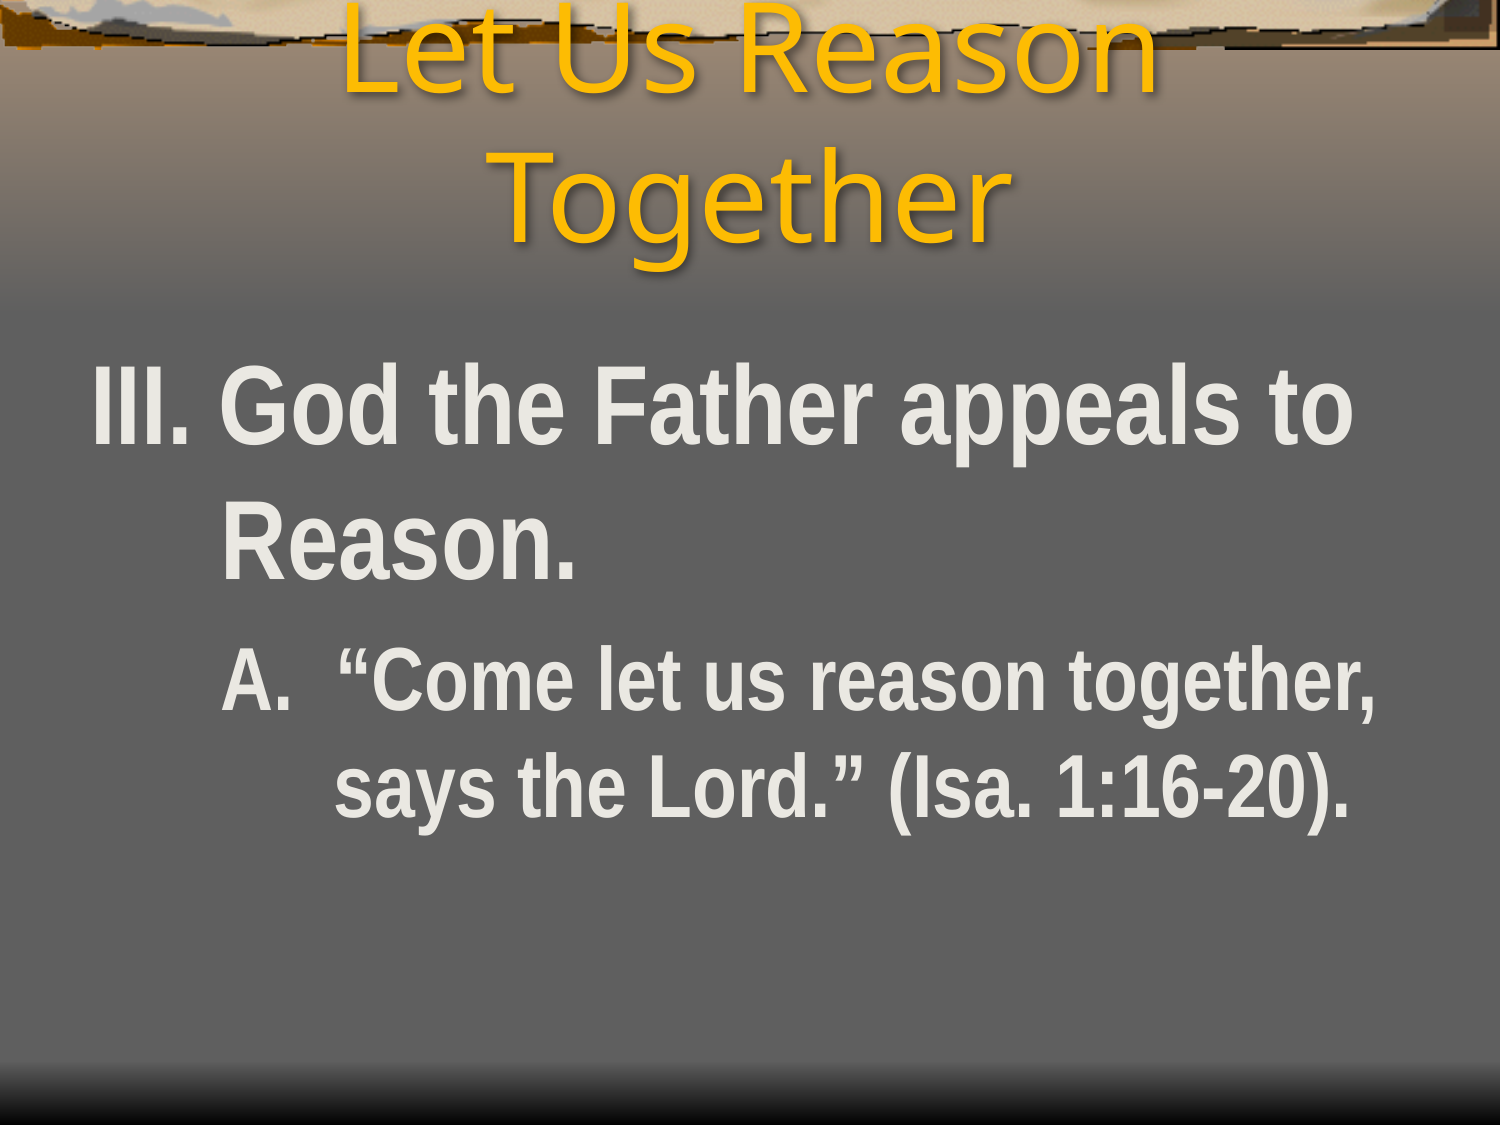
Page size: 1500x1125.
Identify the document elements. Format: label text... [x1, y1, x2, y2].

picture [0, 0, 1500, 50]
title Let Us Reason Together [112, 87, 1388, 276]
list III. God the Father appeals to Reason. A. “Come let us reason together, says the Lord.” (Isa. 1:16-20). [74, 324, 1451, 1001]
